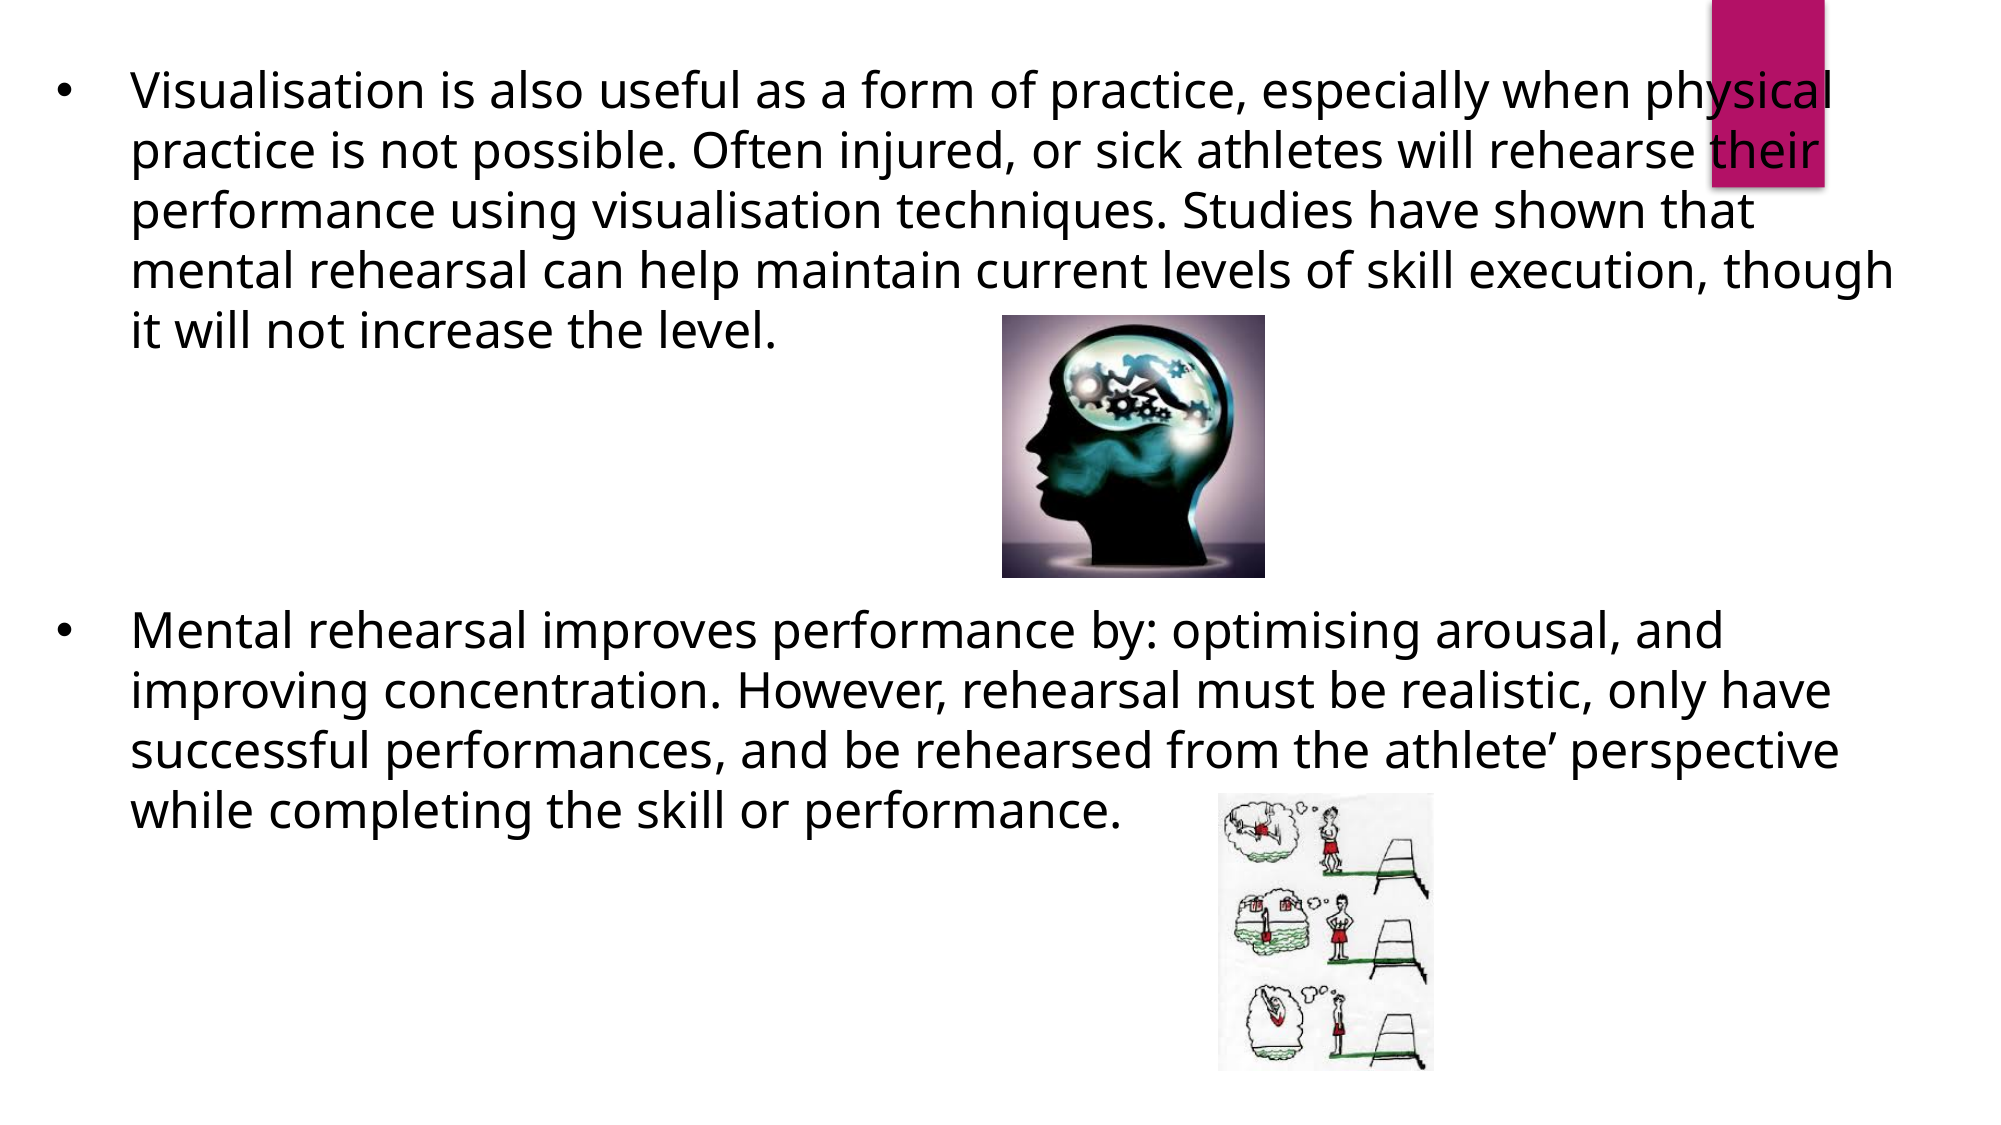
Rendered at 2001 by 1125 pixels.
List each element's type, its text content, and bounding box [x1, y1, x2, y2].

picture [1002, 315, 1265, 578]
text_box Visualisation is also useful as a form of practice, especially when physical practice is not possible. Often injured, or sick athletes will rehearse their performance using visualisation techniques. Studies have shown that mental rehearsal can help maintain current levels of skill execution, though it will not increase the level. Mental rehearsal improves performance by: optimising arousal, and improving concentration. However, rehearsal must be realistic, only have successful performances, and be rehearsed from the athlete’ perspective while completing the skill or performance. [41, 51, 1940, 892]
picture [1218, 793, 1435, 1071]
